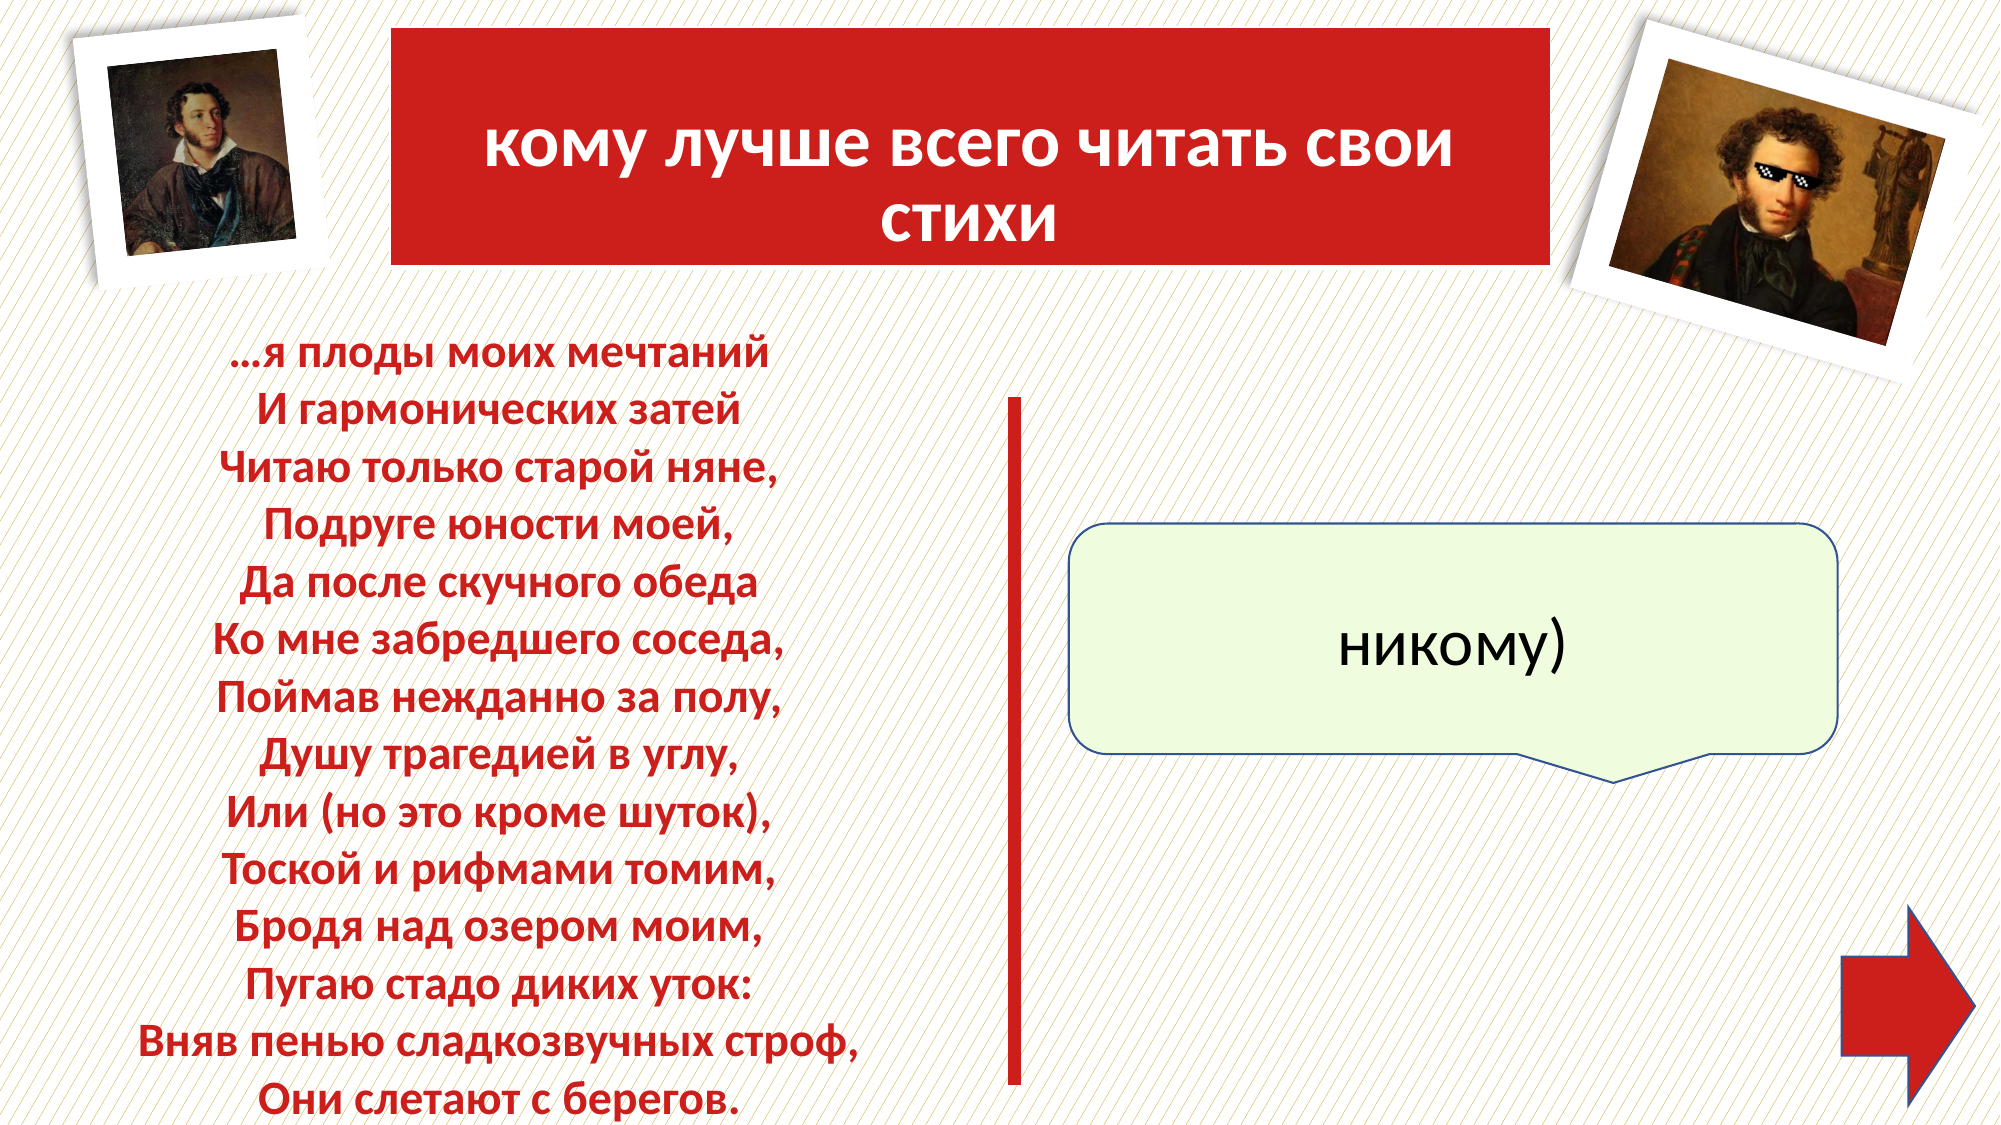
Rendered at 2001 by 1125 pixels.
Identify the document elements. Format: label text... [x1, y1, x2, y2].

text_box никому) [1067, 522, 1839, 785]
picture [1609, 59, 1945, 345]
picture [108, 49, 296, 256]
text_box …я плоды моих мечтаний И гармонических затей Читаю только старой няне, Подруге юности моей, Да после скучного обеда Ко мне забредшего соседа, Поймав нежданно за полу, Душу трагедией в углу, Или (но это кроме шуток), Тоской и рифмами томим, Бродя над озером моим, Пугаю стадо диких уток: Вняв пенью сладкозвучных строф, Они слетают с берегов. [38, 312, 961, 1125]
table_header кому лучше всего читать свои стихи [391, 28, 1550, 265]
text_box [1840, 903, 1977, 1109]
